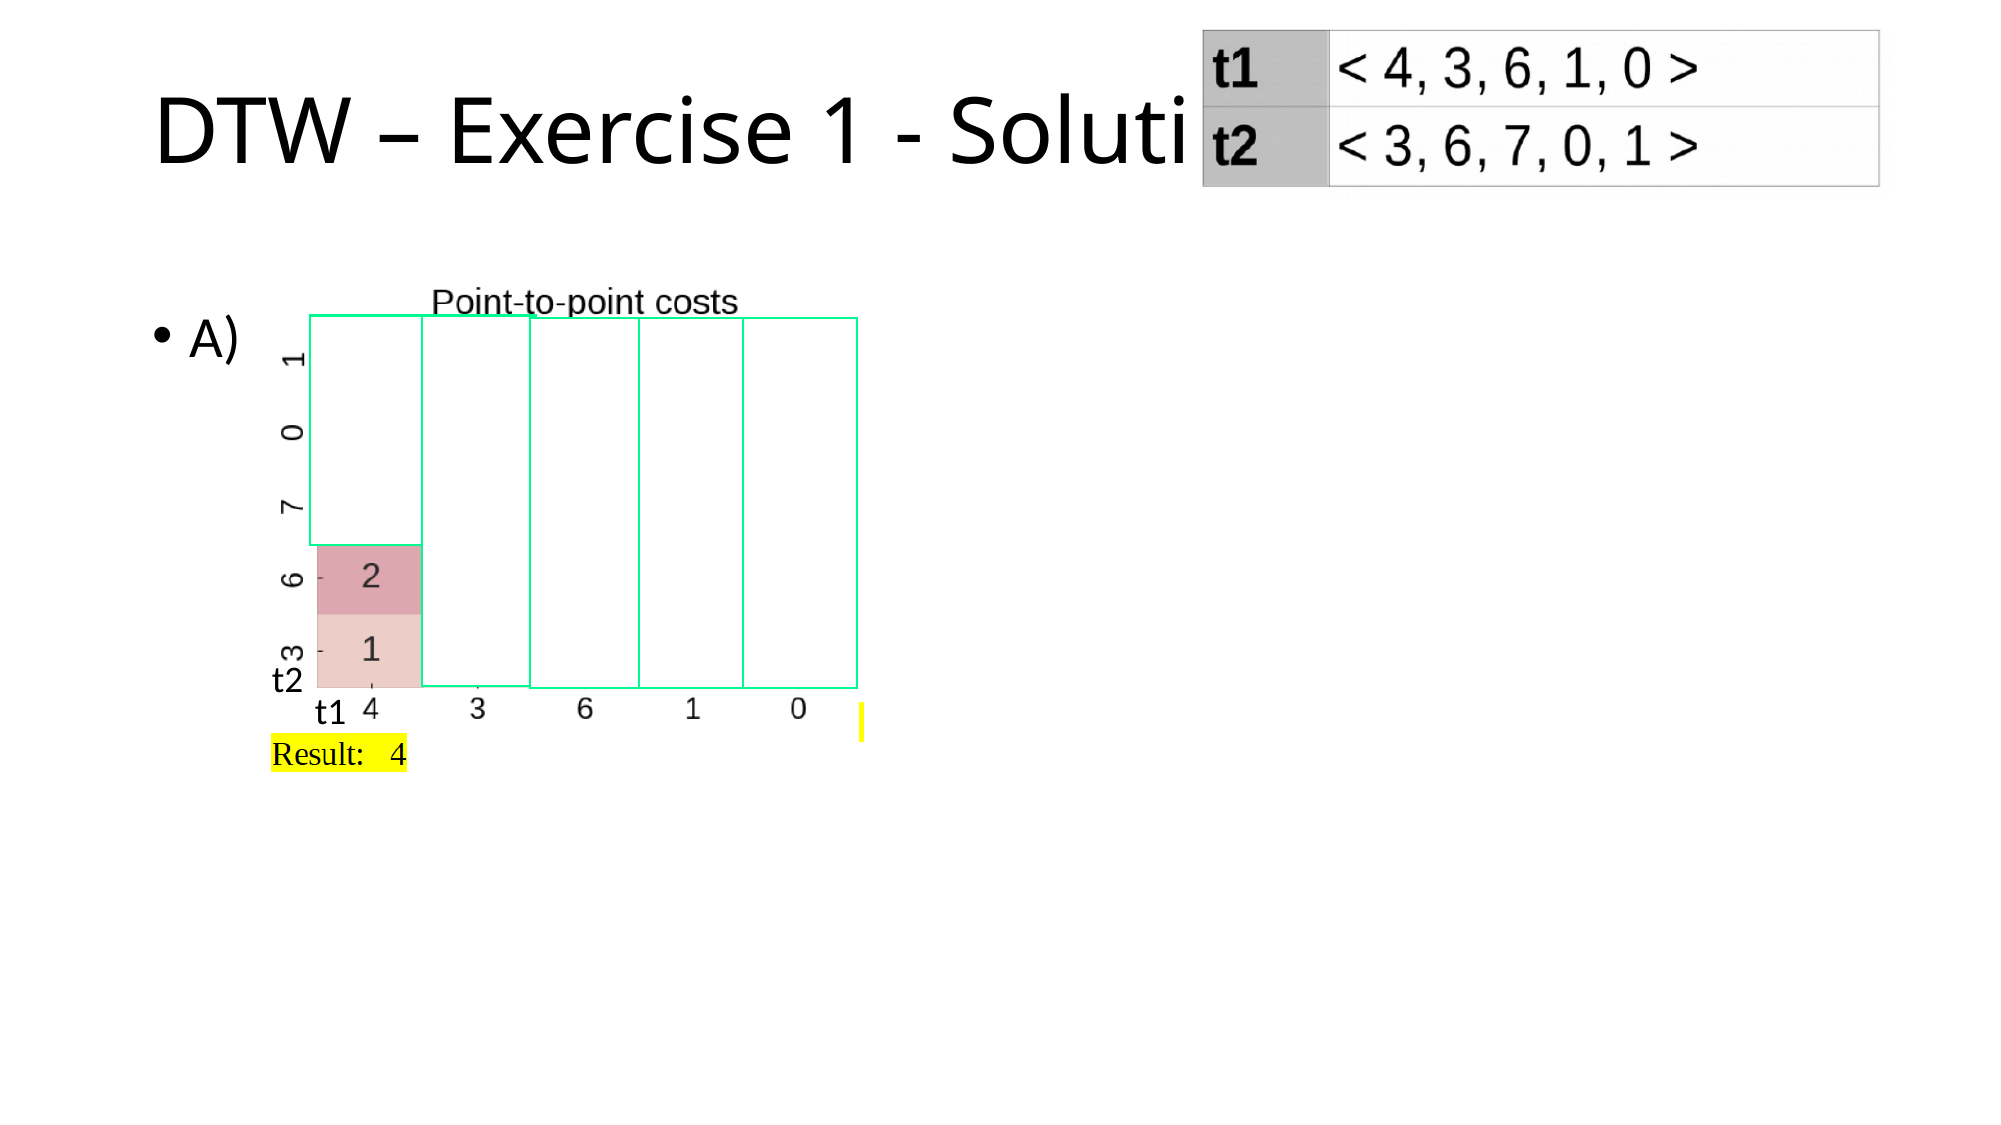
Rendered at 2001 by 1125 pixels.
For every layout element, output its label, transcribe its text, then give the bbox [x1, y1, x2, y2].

picture [257, 269, 1916, 800]
picture [1186, 11, 1916, 212]
list A) [137, 299, 257, 446]
title DTW – Exercise 1 - Solution [137, 24, 1863, 243]
